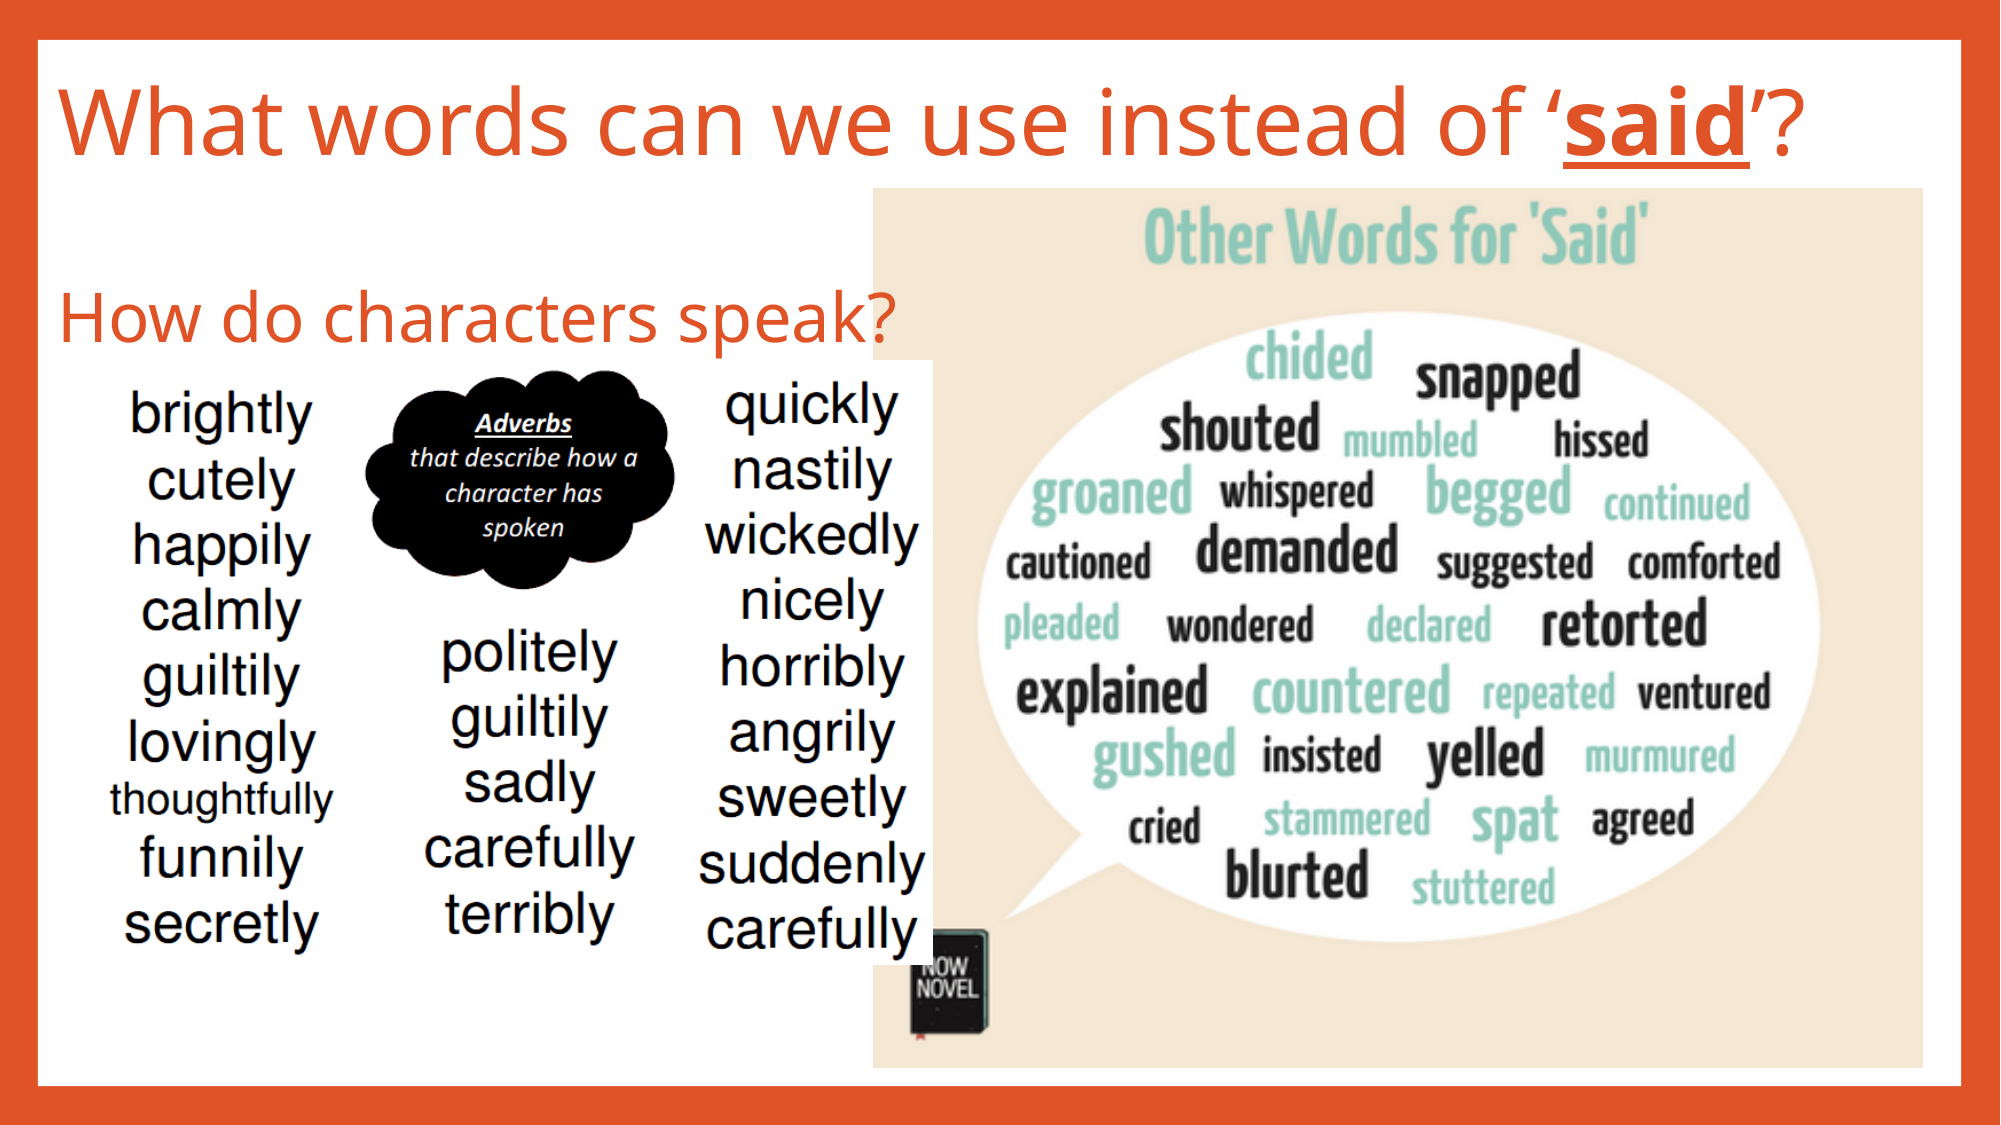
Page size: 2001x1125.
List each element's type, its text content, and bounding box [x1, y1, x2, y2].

picture [98, 188, 1923, 1069]
text_box How do characters speak? [42, 256, 867, 384]
title What words can we use instead of ‘said’? [42, 61, 1923, 189]
